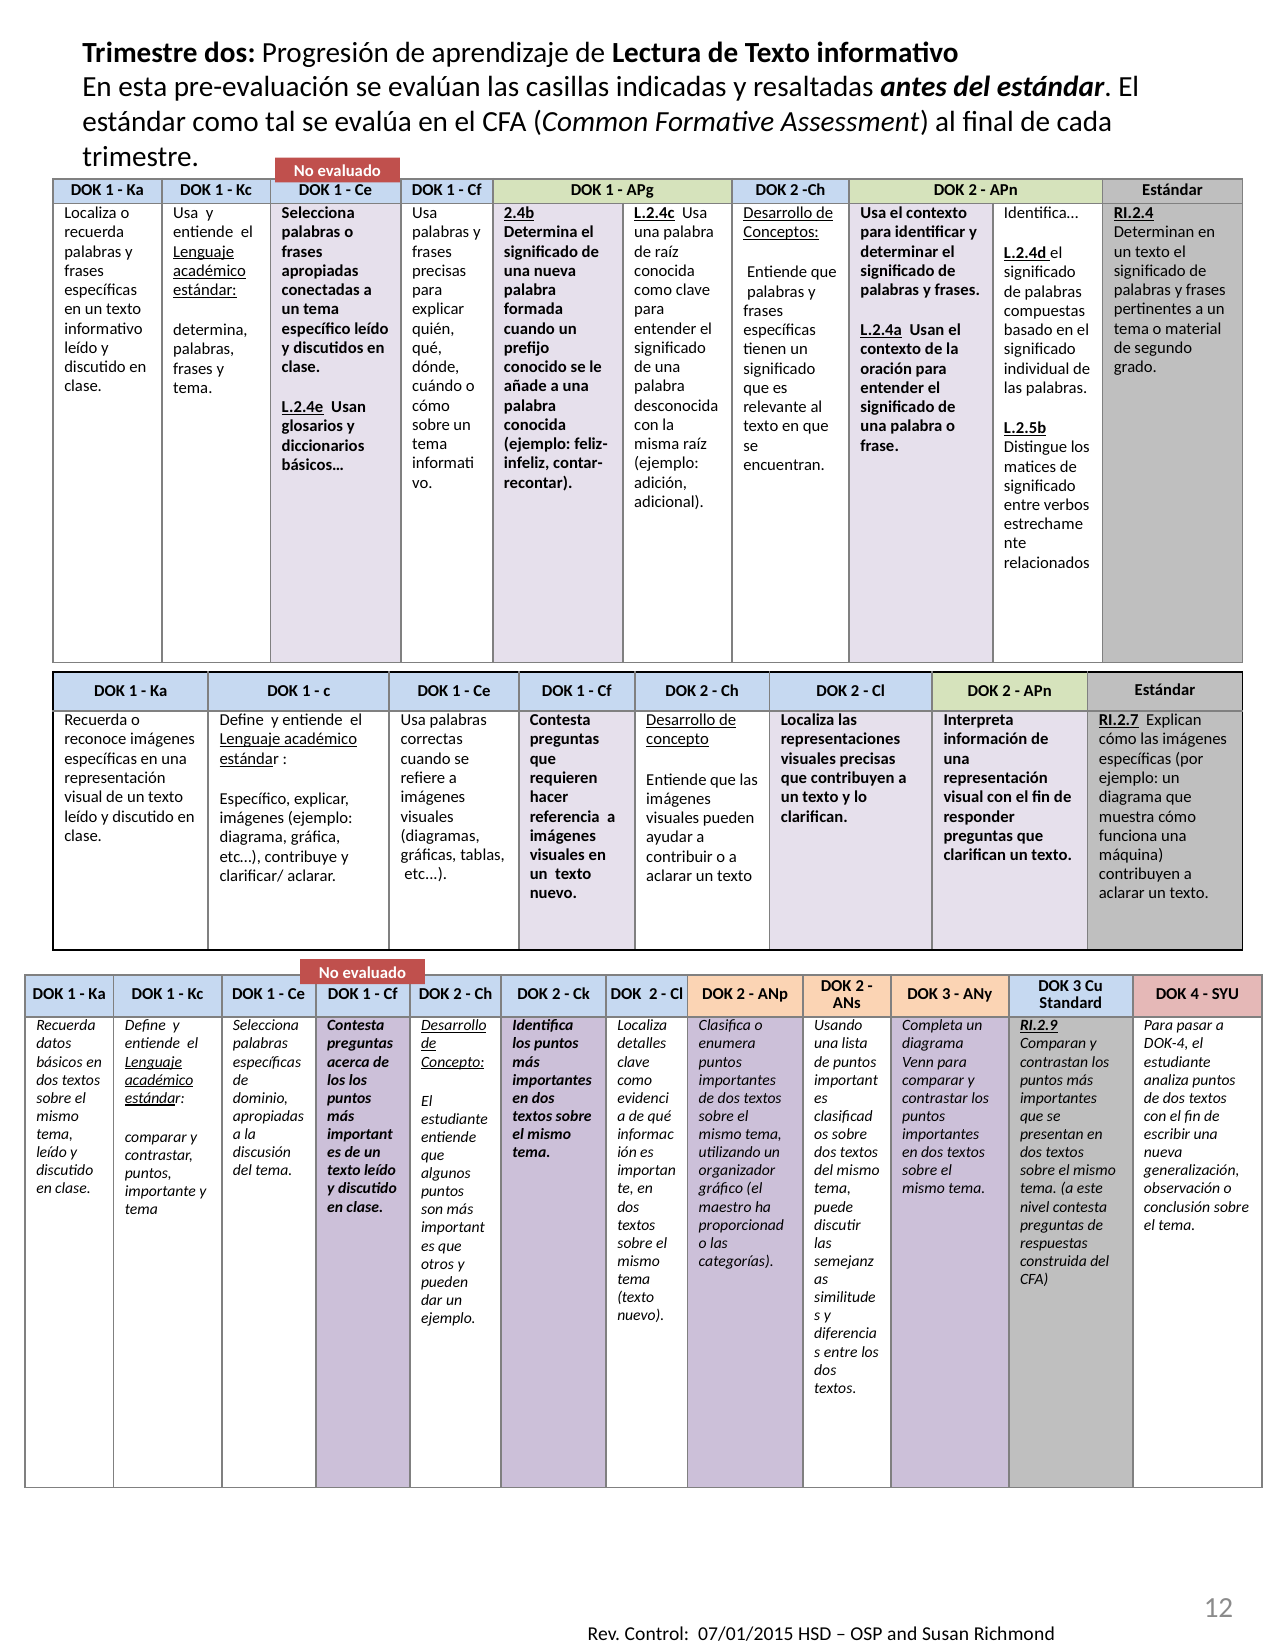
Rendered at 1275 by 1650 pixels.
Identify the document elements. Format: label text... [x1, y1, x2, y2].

table_cell Contesta preguntas que requieren hacer referencia a imágenes visuales en un texto nuevo. [520, 712, 634, 949]
table_header DOK 2 - ANs [804, 976, 890, 1016]
table_cell Clasifica o enumera puntos importantes de dos textos sobre el mismo tema, utilizando un organizador gráfico (el maestro ha proporcionado las categorías). [688, 1018, 802, 1487]
table_cell Selecciona palabras o frases apropiadas conectadas a un tema específico leído y discutidos en clase. L.2.4e Usan glosarios y diccionarios básicos… [271, 204, 400, 662]
table_header DOK 1 - Ce [271, 180, 400, 203]
table_cell Usando una lista de puntos importantes clasificados sobre dos textos del mismo tema, puede discutir las semejanzas similitudes y diferencias entre los dos textos. [804, 1018, 890, 1487]
table_cell Localiza detalles clave como evidencia de qué información es importante, en dos textos sobre el mismo tema (texto nuevo). [607, 1018, 687, 1487]
table_header DOK 1 - Kc [114, 976, 221, 1016]
table_cell Desarrollo de Concepto: El estudiante entiende que algunos puntos son más importantes que otros y pueden dar un ejemplo. [411, 1018, 500, 1487]
table_header DOK 2 -Ch [733, 180, 848, 203]
table_cell Usa el contexto para identificar y determinar el significado de palabras y frases. L.2.4a Usan el contexto de la oración para entender el significado de una palabra o frase. [850, 204, 992, 662]
table_cell Define y entiende el Lenguaje académico estándar : Específico, explicar, imágenes (ejemplo: diagrama, gráfica, etc…), contribuye y clarificar/ aclarar. [209, 712, 388, 949]
table_header DOK 1 - Ka [54, 673, 207, 710]
table_header Estándar [1088, 673, 1242, 710]
table_header Estándar [1103, 180, 1242, 203]
table_header DOK 1 - Ka [54, 180, 161, 203]
table_header DOK 2 - APn [933, 673, 1087, 710]
table_header DOK 1 - APg [494, 180, 731, 203]
table_header DOK 2 - Ck [502, 976, 605, 1016]
table_cell Para pasar a DOK-4, el estudiante analiza puntos de dos textos con el fin de escribir una nueva generalización, observación o conclusión sobre el tema. [1134, 1018, 1261, 1487]
table_header DOK 2 - Ch [636, 673, 769, 710]
table_header DOK 4 - SYU [1134, 976, 1261, 1016]
table_header DOK 1 - c [209, 673, 388, 710]
table_header DOK 2 - Cl [770, 673, 931, 710]
text_box No evaluado [273, 155, 402, 185]
table_cell Contesta preguntas acerca de los los puntos más importantes de un texto leído y discutido en clase. [317, 1018, 409, 1487]
table_header DOK 3 - ANy [892, 976, 1008, 1016]
table_cell Identifica… L.2.4d el significado de palabras compuestas basado en el significado individual de las palabras. L.2.5b Distingue los matices de significado entre verbos estrechamente relacionados [994, 204, 1102, 662]
table_cell RI.2.7 Explican cómo las imágenes específicas (por ejemplo: un diagrama que muestra cómo funciona una máquina) contribuyen a aclarar un texto. [1088, 712, 1242, 949]
table_cell RI.2.4 Determinan en un texto el significado de palabras y frases pertinentes a un tema o material de segundo grado. [1103, 204, 1242, 662]
table_cell Interpreta información de una representación visual con el fin de responder preguntas que clarifican un texto. [933, 712, 1087, 949]
slide_number 12 [1111, 1562, 1250, 1650]
table_cell Desarrollo de Conceptos: Entiende que palabras y frases específicas tienen un significado que es relevante al texto en que se encuentran. [733, 204, 848, 662]
table_cell L.2.4c Usa una palabra de raíz conocida como clave para entender el significado de una palabra desconocida con la misma raíz (ejemplo: adición, adicional). [624, 204, 731, 662]
table_header DOK 2 - Cl [607, 976, 687, 1016]
table_cell Desarrollo de concepto Entiende que las imágenes visuales pueden ayudar a contribuir o a aclarar un texto [636, 712, 769, 949]
table_cell Recuerda datos básicos en dos textos sobre el mismo tema, leído y discutido en clase. [26, 1018, 113, 1487]
table_cell RI.2.9 Comparan y contrastan los puntos más importantes que se presentan en dos textos sobre el mismo tema. (a este nivel contesta preguntas de respuestas construida del CFA) [1010, 1018, 1132, 1487]
table_cell Selecciona palabras específicas de dominio, apropiadas a la discusión del tema. [223, 1018, 315, 1487]
table_cell Usa palabras y frases precisas para explicar quién, qué, dónde, cuándo o cómo sobre un tema informativo. [402, 204, 492, 662]
table_header DOK 1 - Ka [26, 976, 113, 1016]
table_cell Usa y entiende el Lenguaje académico estándar: determina, palabras, frases y tema. [163, 204, 270, 662]
table_header DOK 1 - Cf [520, 673, 634, 710]
table_header DOK 2 - Ch [411, 976, 500, 1016]
table_header DOK 2 - ANp [688, 976, 802, 1016]
table_cell Recuerda o reconoce imágenes específicas en una representación visual de un texto leído y discutido en clase. [54, 712, 207, 949]
table_cell Localiza las representaciones visuales precisas que contribuyen a un texto y lo clarifican. [770, 712, 931, 949]
table_header DOK 3 Cu Standard [1010, 976, 1132, 1016]
table_header DOK 1 - Cf [317, 986, 409, 1016]
table_cell Localiza o recuerda palabras y frases específicas en un texto informativo leído y discutido en clase. [54, 204, 161, 662]
table_header DOK 1 - Ce [390, 673, 518, 710]
table_cell Identifica los puntos más importantes en dos textos sobre el mismo tema. [502, 1018, 605, 1487]
table_cell Usa palabras correctas cuando se refiere a imágenes visuales (diagramas, gráficas, tablas, etc...). [390, 712, 518, 949]
table_header DOK 2 - APn [850, 180, 1102, 203]
text_box Trimestre dos: Progresión de aprendizaje de Lectura de Texto informativo En esta pre-evaluación se evalúan las casillas indicadas y resaltadas antes del estándar. El estándar como tal se evalúa en el CFA (Common Formative Assessment) al final de cada trimestre. [66, 24, 1209, 178]
table_header DOK 1 - Kc [163, 180, 270, 203]
text_box No evaluado [298, 957, 427, 986]
table_cell 2.4b Determina el significado de una nueva palabra formada cuando un prefijo conocido se le añade a una palabra conocida (ejemplo: feliz-infeliz, contar-recontar). [494, 204, 622, 662]
table_header DOK 1 - Cf [402, 180, 492, 203]
table_cell Completa un diagrama Venn para comparar y contrastar los puntos importantes en dos textos sobre el mismo tema. [892, 1018, 1008, 1487]
table_header DOK 1 - Ce [223, 976, 315, 1016]
table_cell Define y entiende el Lenguaje académico estándar: comparar y contrastar, puntos, importante y tema [114, 1018, 221, 1487]
